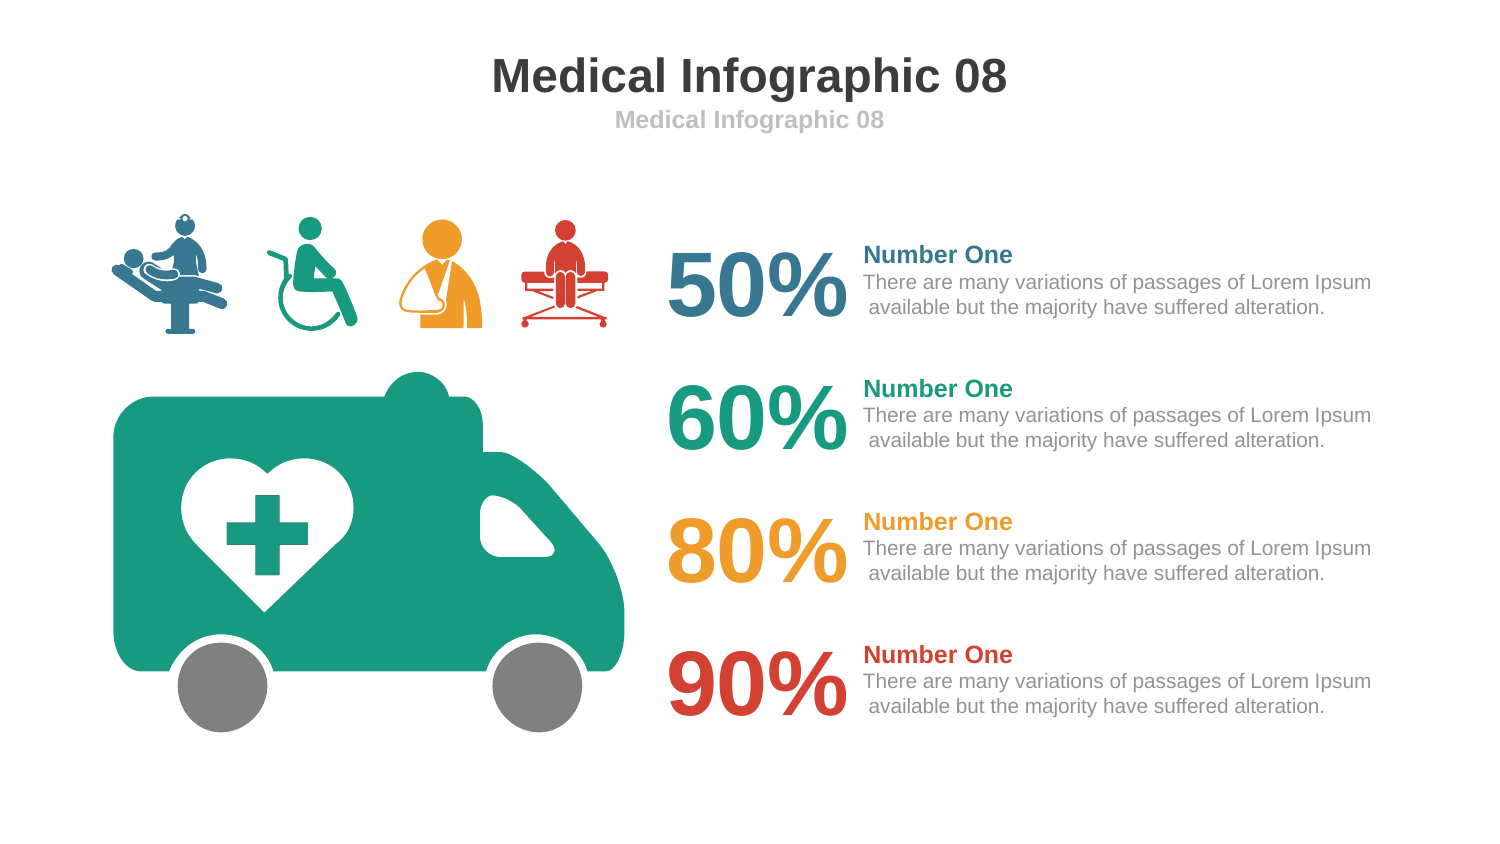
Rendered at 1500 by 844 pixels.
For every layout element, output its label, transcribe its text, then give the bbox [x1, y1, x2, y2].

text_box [862, 238, 1393, 320]
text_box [862, 504, 1393, 586]
text_box 90% [665, 623, 850, 734]
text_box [110, 213, 229, 334]
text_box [266, 216, 360, 332]
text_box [862, 371, 1393, 453]
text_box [520, 219, 609, 328]
title Medical Infographic 08 [287, 43, 1213, 102]
list Medical Infographic 08 [412, 101, 1088, 135]
text_box 80% [665, 490, 850, 601]
text_box 50% [665, 224, 850, 335]
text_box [862, 637, 1393, 719]
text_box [113, 371, 625, 733]
text_box 60% [665, 357, 850, 468]
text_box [398, 219, 483, 329]
